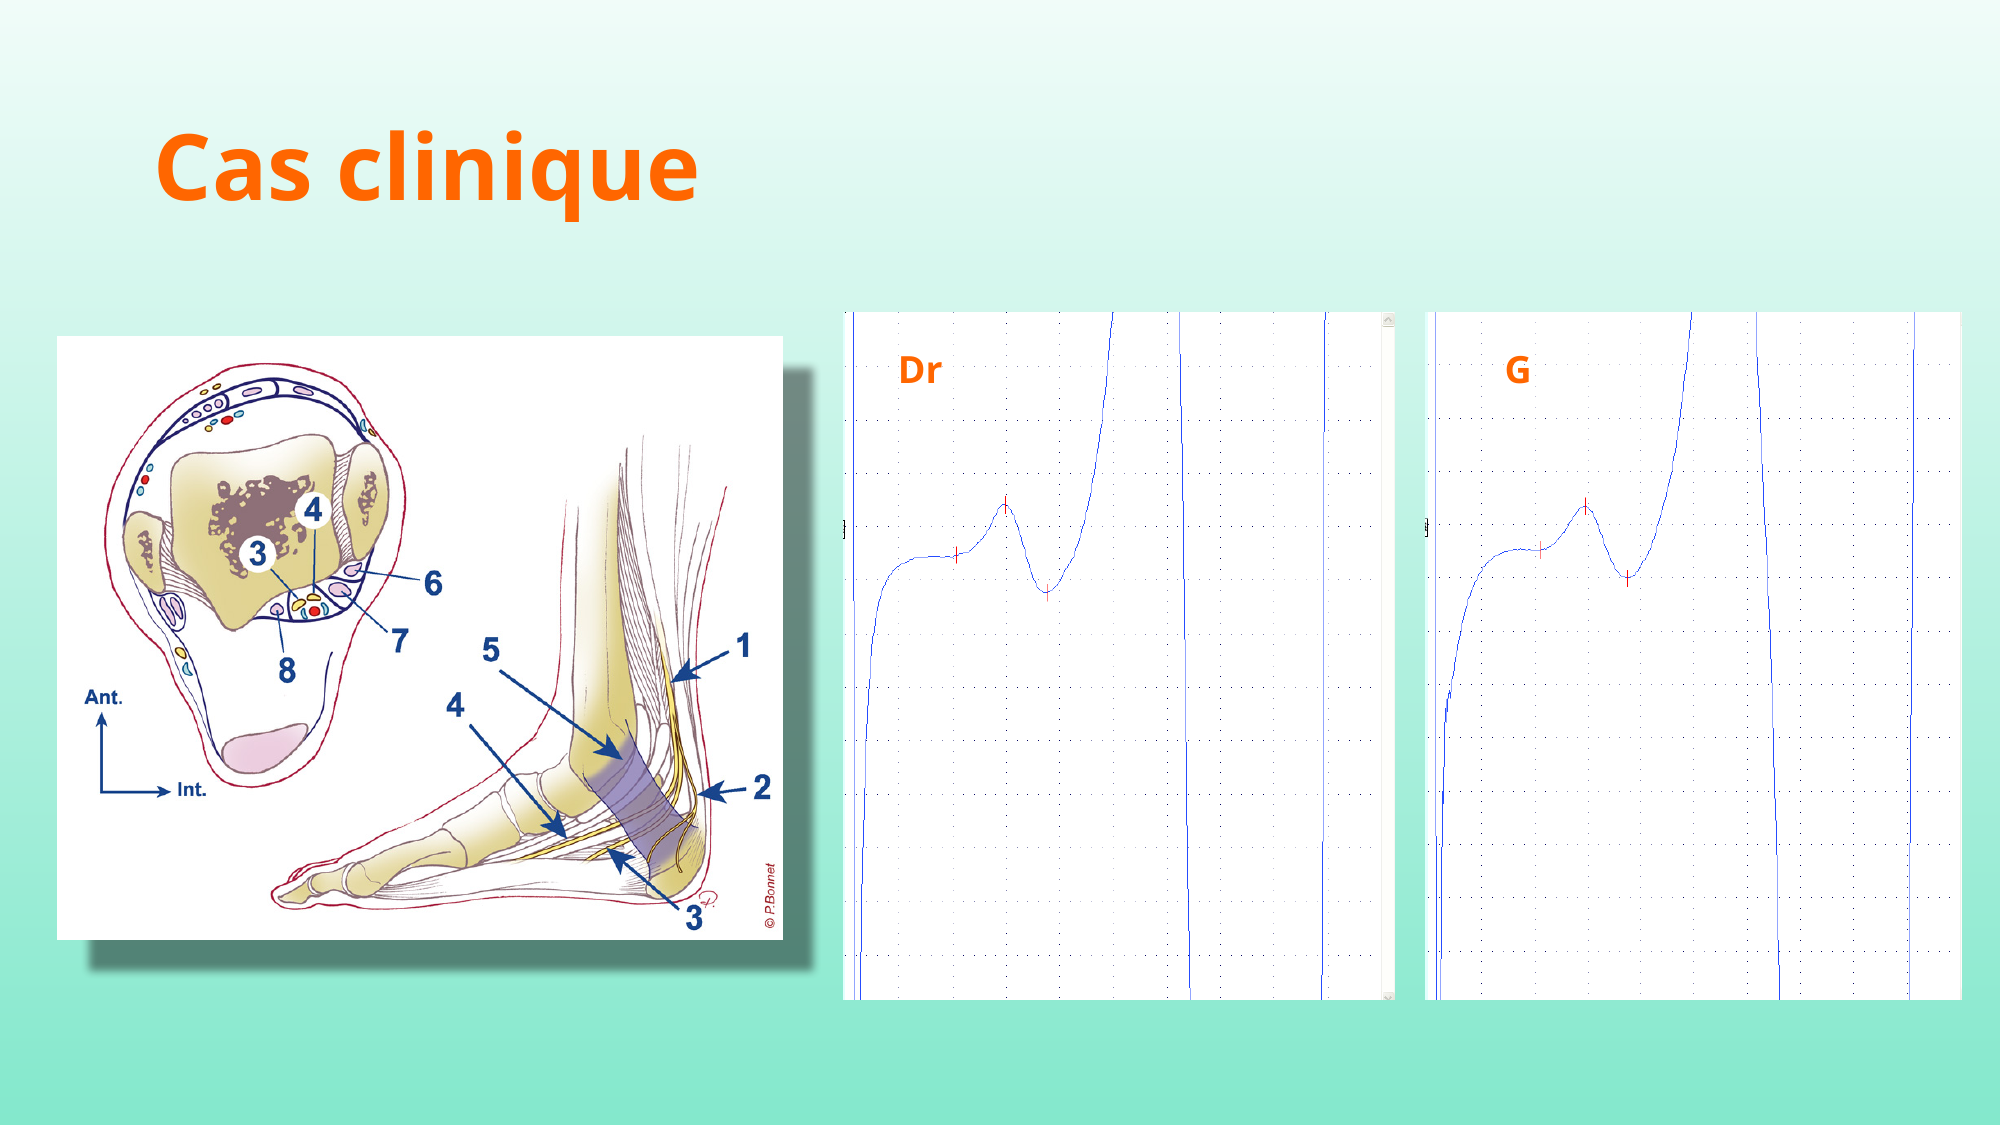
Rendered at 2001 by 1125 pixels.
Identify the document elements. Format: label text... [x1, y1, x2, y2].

text_box [57, 45, 1792, 233]
text_box Cas clinique [138, 70, 1873, 258]
picture [57, 336, 783, 941]
picture [843, 312, 1395, 1000]
picture [1424, 312, 1962, 1000]
